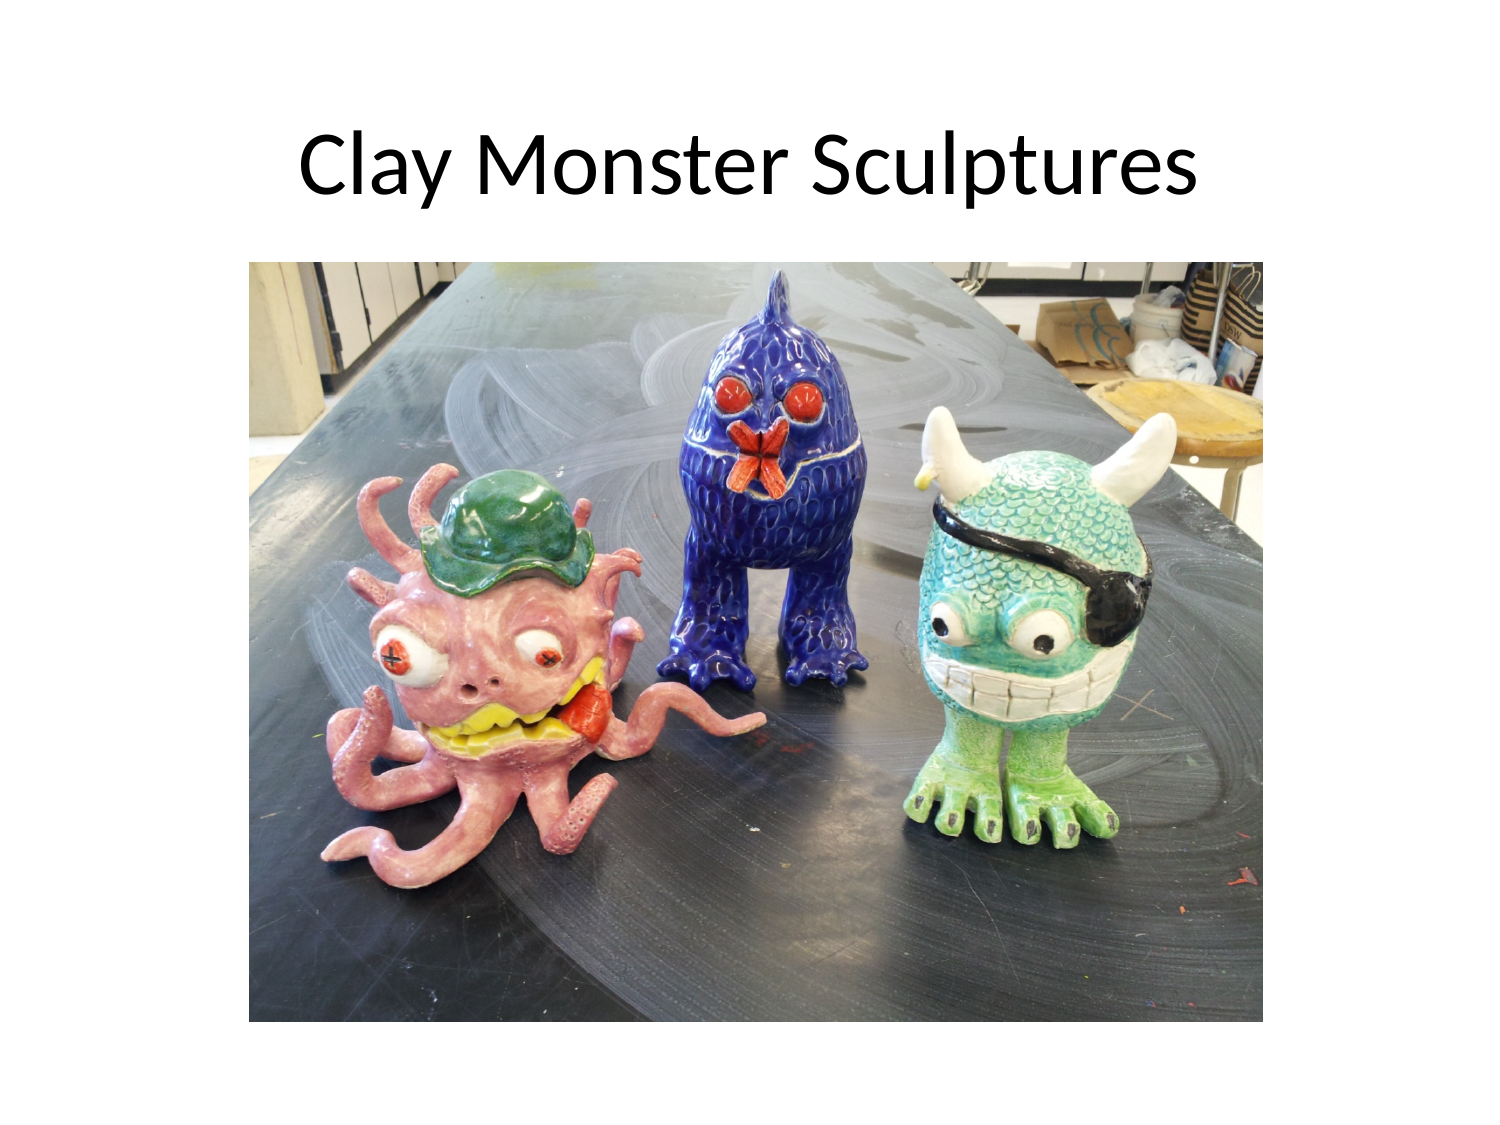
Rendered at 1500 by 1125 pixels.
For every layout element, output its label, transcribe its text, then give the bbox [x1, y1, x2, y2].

title Clay Monster Sculptures [112, 37, 1388, 279]
picture [249, 262, 1263, 1023]
